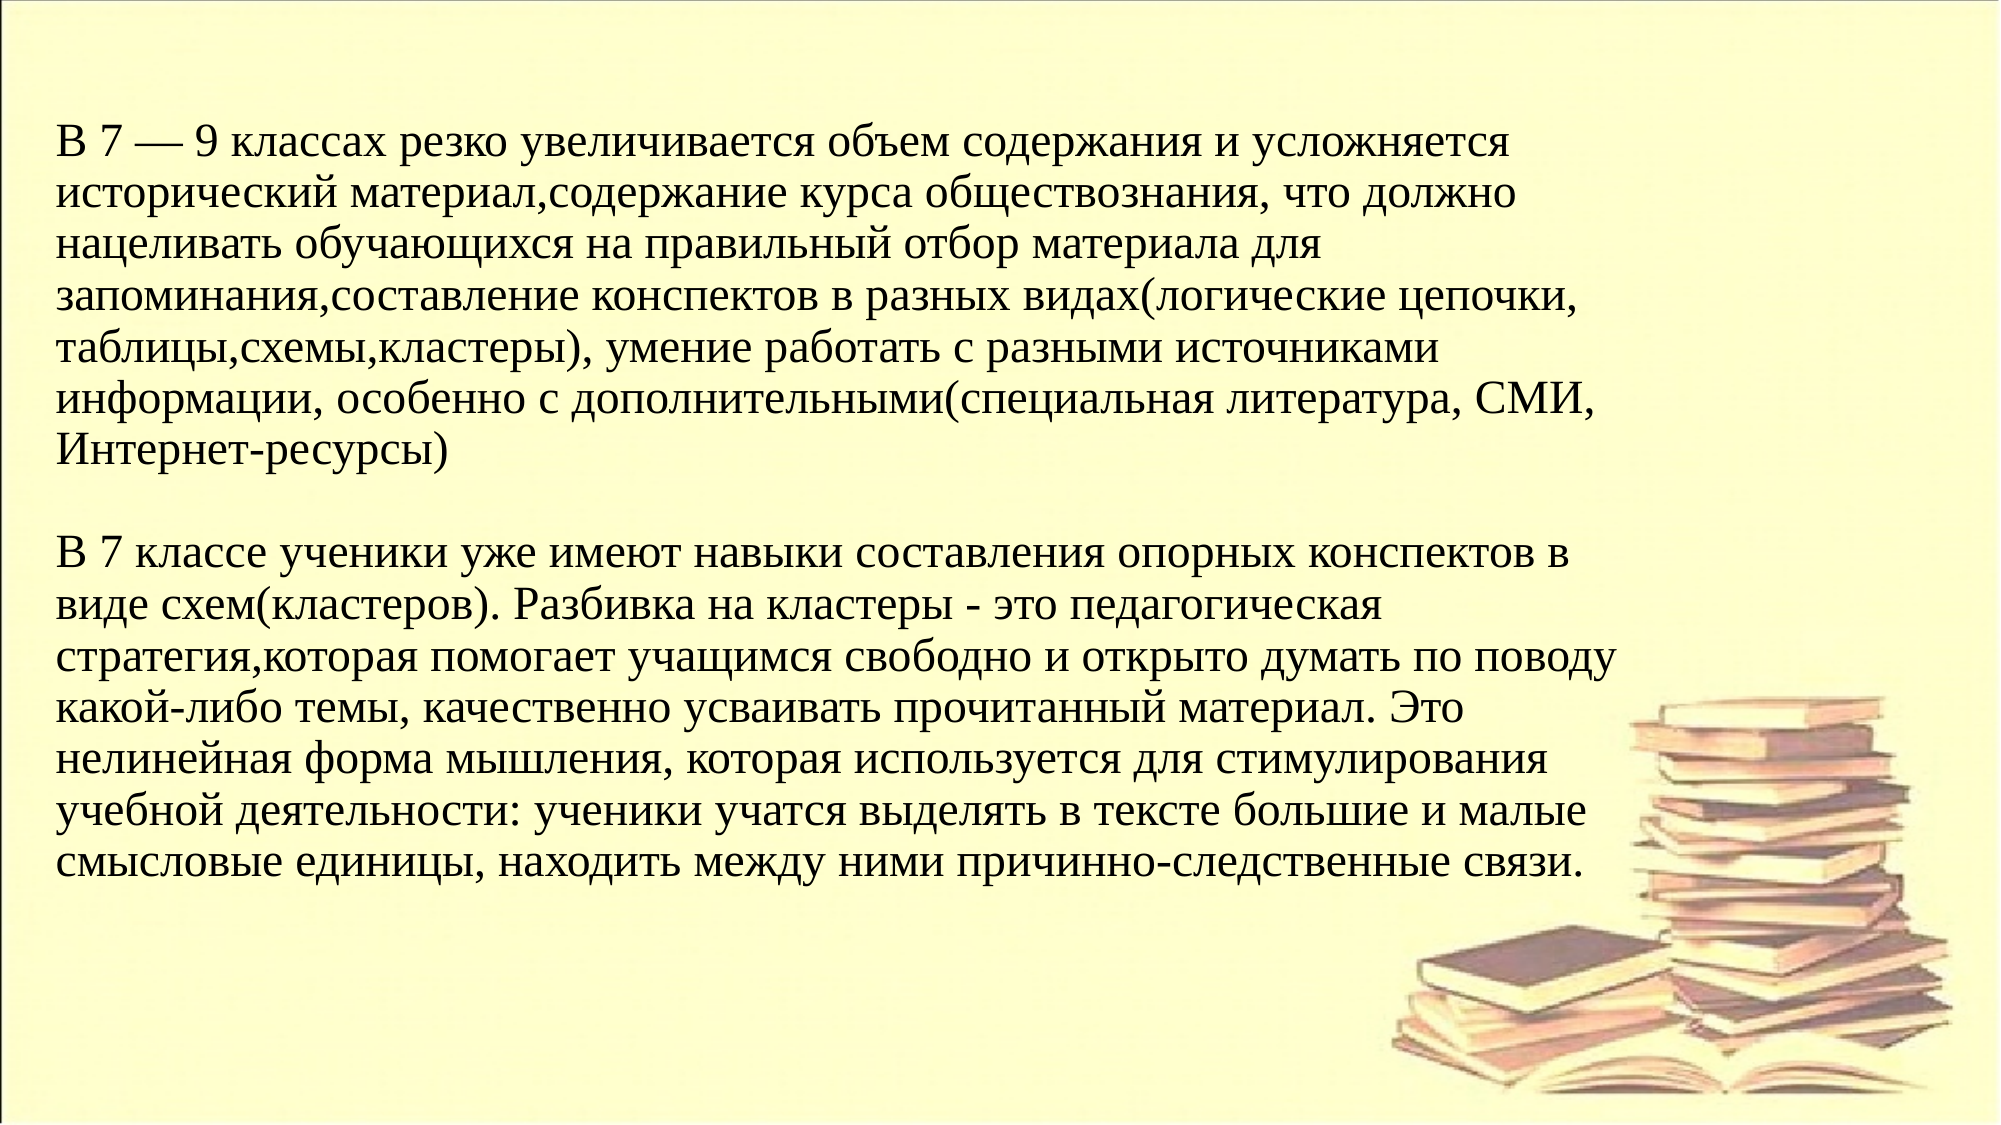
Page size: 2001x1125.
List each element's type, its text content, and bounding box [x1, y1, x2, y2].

title В 7 — 9 классах резко увеличивается объем содержания и усложняется исторический материал,содержание курса обществознания, что должно нацеливать обучающихся на правильный отбор материала для запоминания,составление конспектов в разных видах(логические цепочки, таблицы,схемы,кластеры), умение работать с разными источниками информации, особенно с дополнительными(специальная литература, СМИ, Интернет-ресурсы) В 7 классе ученики уже имеют навыки составления опорных конспектов в виде схем(кластеров). Разбивка на кластеры - это педагогическая стратегия,которая помогает учащимся свободно и открыто думать по поводу какой-либо темы, качественно усваивать прочитанный материал. Это нелинейная форма мышления, которая используется для стимулирования учебной деятельности: ученики учатся выделять в тексте большие и малые смысловые единицы, находить между ними причинно-следственные связи. [40, 98, 1677, 904]
picture [0, 0, 2001, 1125]
